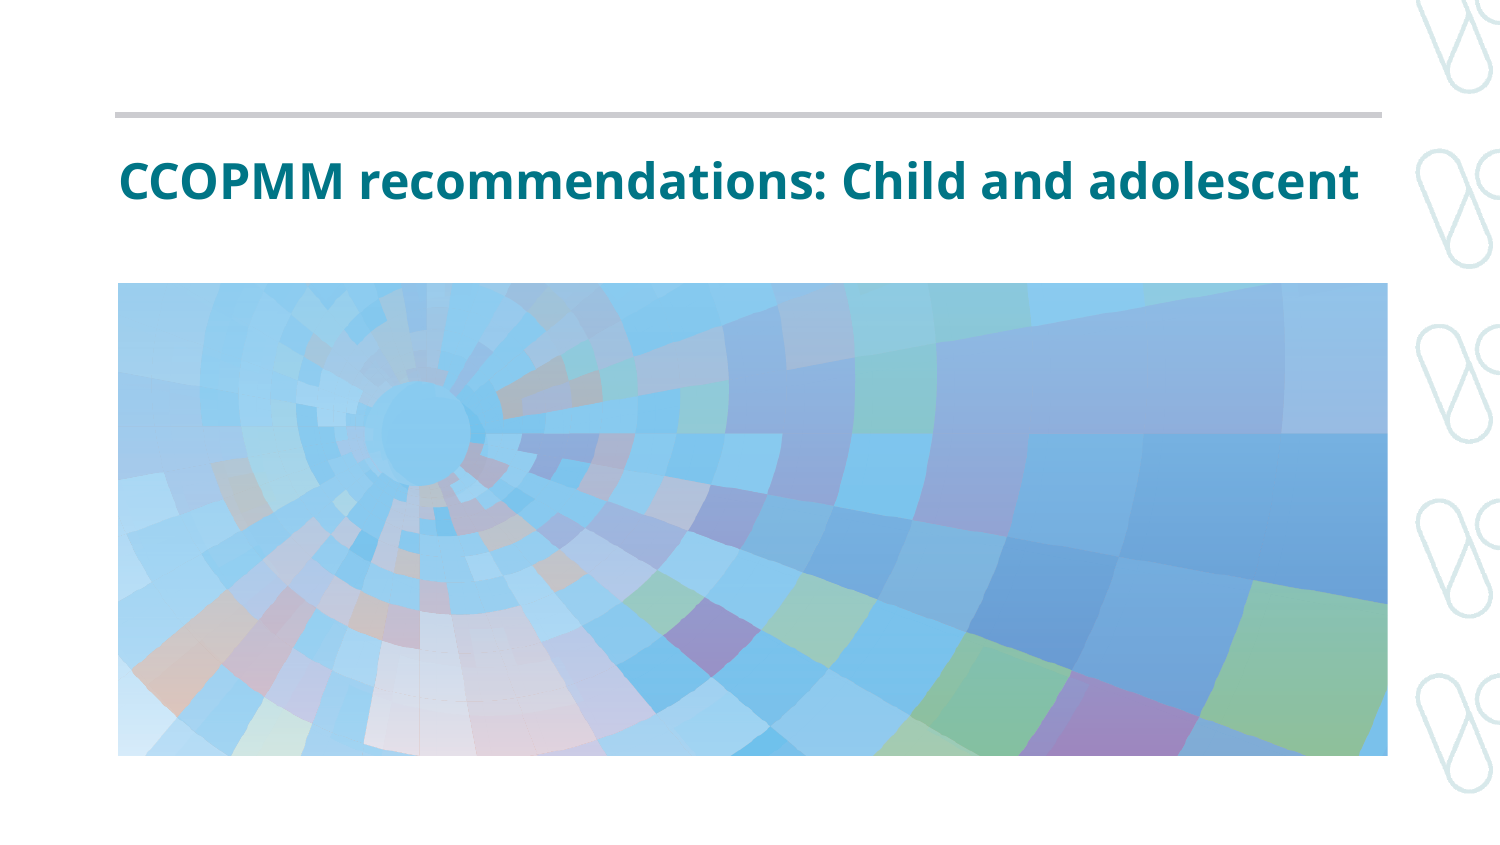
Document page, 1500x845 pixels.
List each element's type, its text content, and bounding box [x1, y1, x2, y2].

text_box CCOPMM recommendations: Child and adolescent [112, 147, 1382, 284]
picture [0, 0, 1500, 845]
